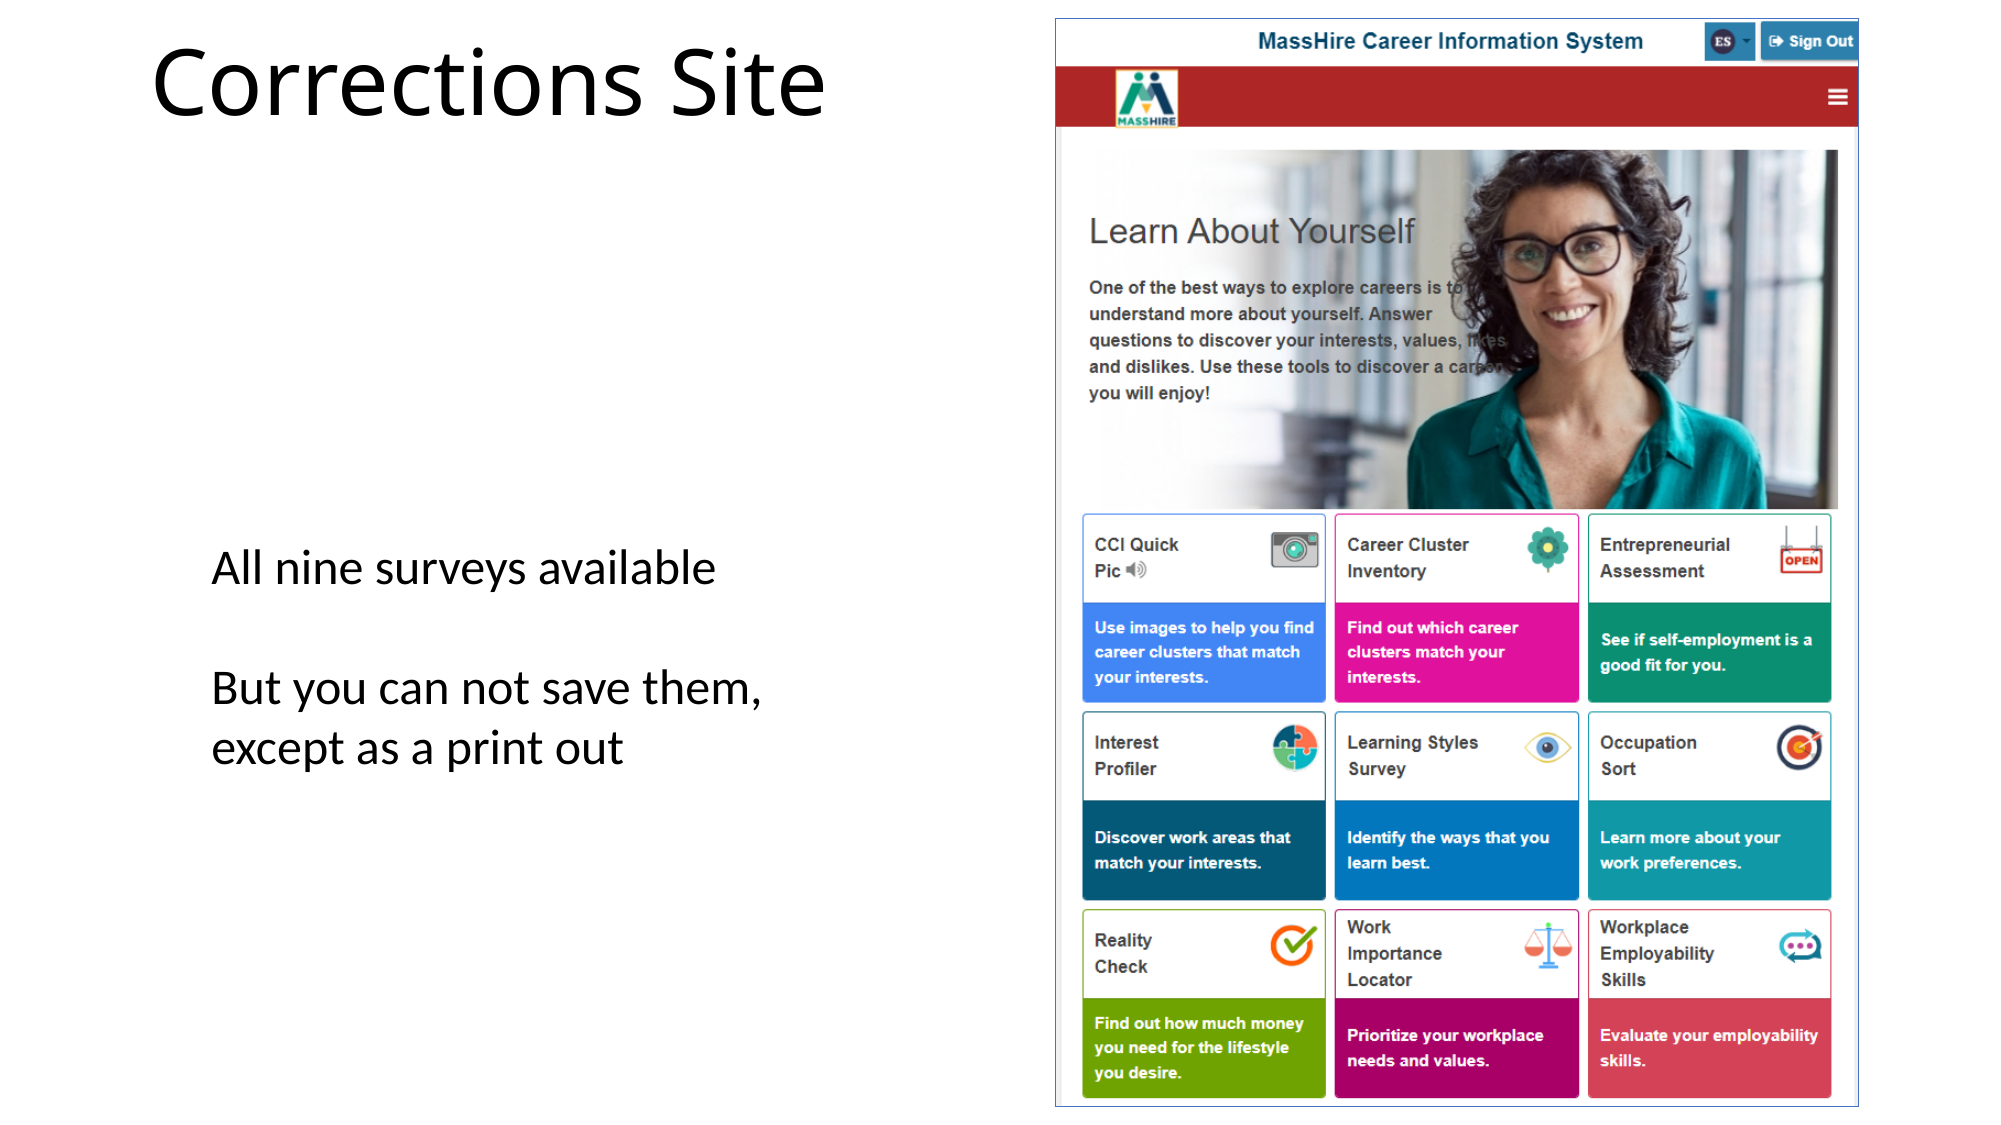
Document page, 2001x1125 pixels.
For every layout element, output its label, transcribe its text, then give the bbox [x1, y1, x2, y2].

title Corrections Site [135, 18, 1055, 154]
title Corrections Site [1859, 18, 1865, 154]
text_box All nine surveys available But you can not save them, except as a print out [196, 527, 830, 782]
picture [1055, 18, 1859, 1107]
